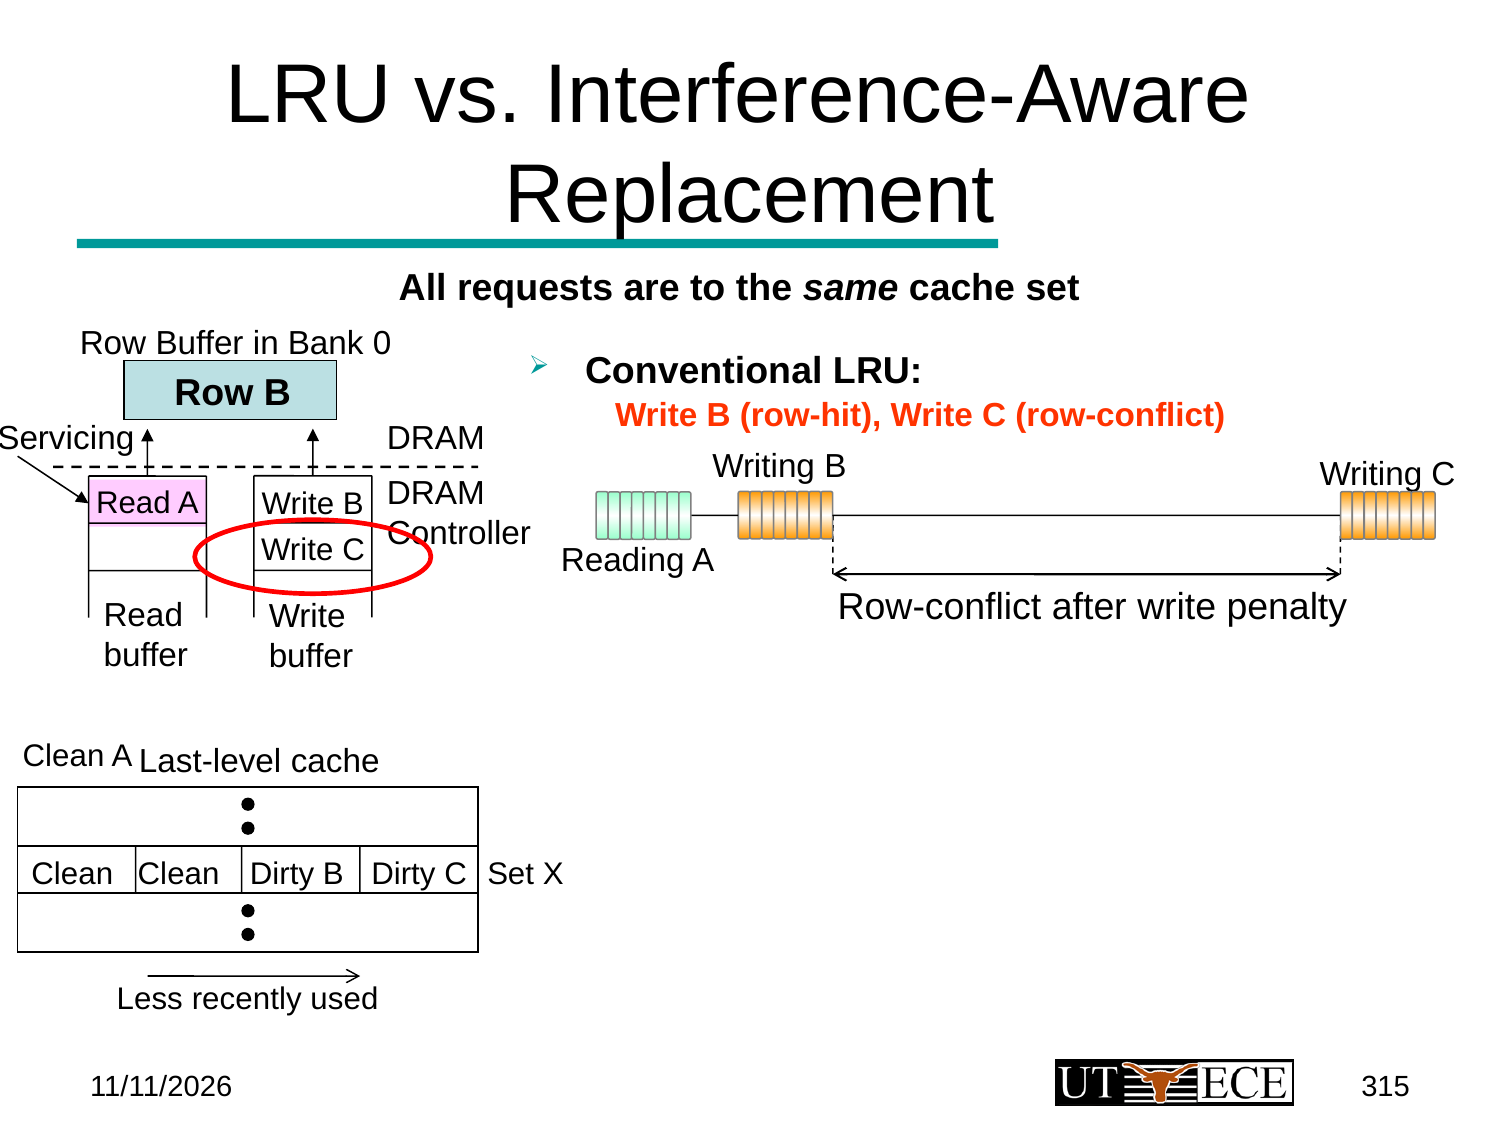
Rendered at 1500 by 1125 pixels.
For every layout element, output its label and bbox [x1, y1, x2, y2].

title [75, 45, 1425, 233]
text_box [820, 566, 1365, 635]
text_box [5, 727, 597, 953]
picture [1055, 1059, 1294, 1106]
text_box [0, 255, 1388, 682]
text_box [41, 968, 455, 1023]
slide_number [75, 1024, 425, 1103]
slide_number [1074, 1024, 1425, 1103]
text_box [1275, 444, 1500, 541]
